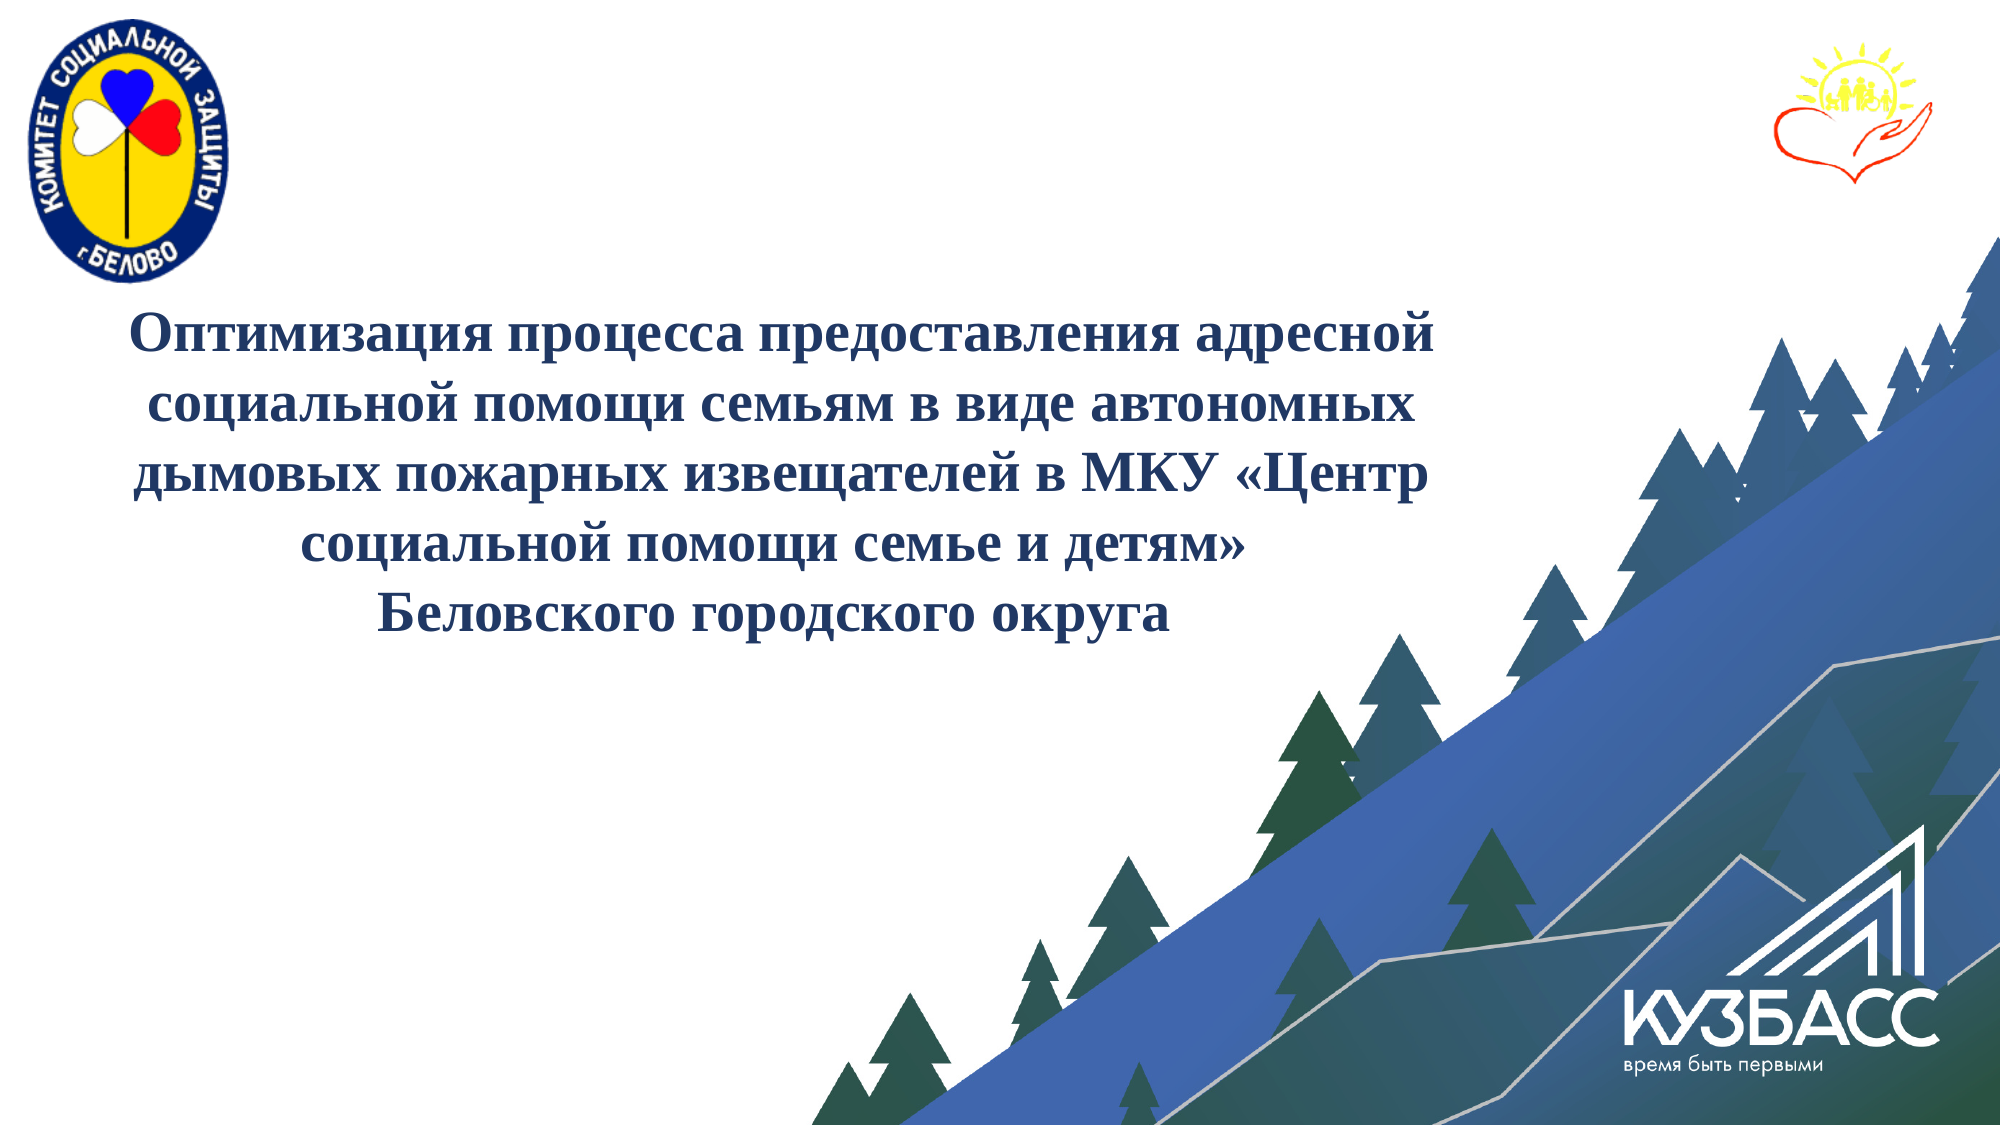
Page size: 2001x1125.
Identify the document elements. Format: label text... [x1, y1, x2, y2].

text_box Оптимизация процесса предоставления адресной социальной помощи семьям в виде автономных дымовых пожарных извещателей в МКУ «Центр социальной помощи семье и детям» Беловского городского округа [70, 286, 316, 651]
picture [8, 18, 238, 287]
picture [321, 0, 2000, 1125]
